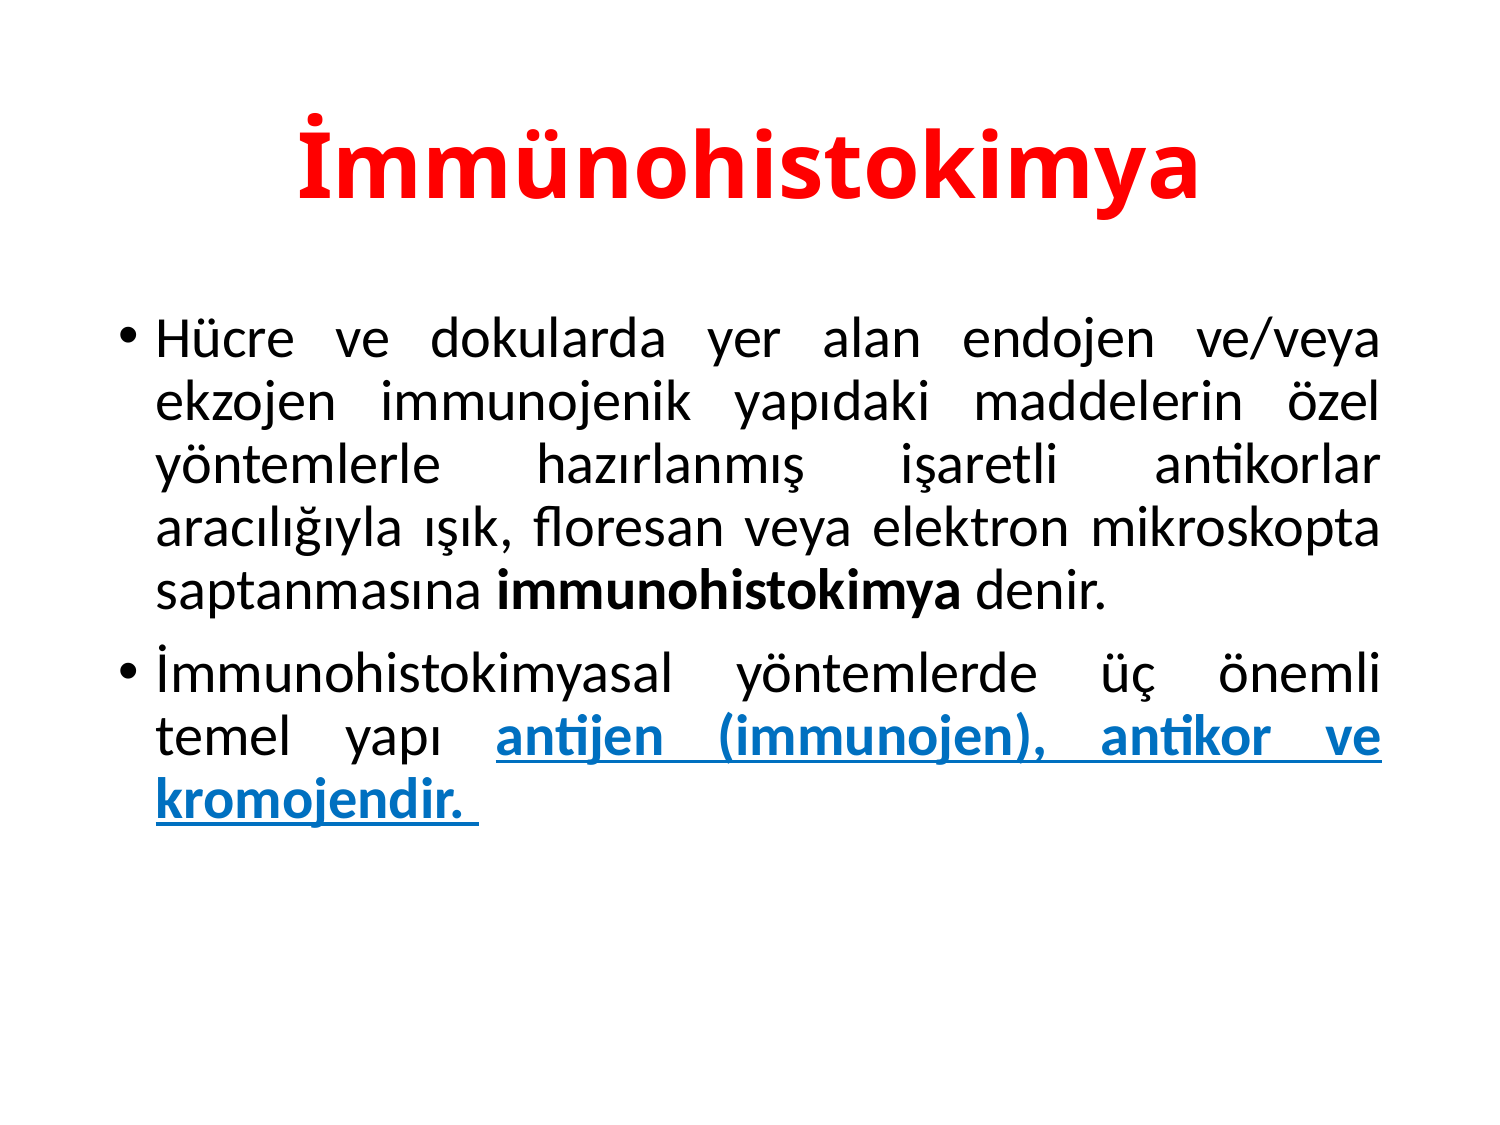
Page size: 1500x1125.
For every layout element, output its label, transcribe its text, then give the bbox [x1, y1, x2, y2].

title İmmünohistokimya [103, 59, 1397, 278]
list Hücre ve dokularda yer alan endojen ve/veya ekzojen immunojenik yapıdaki maddelerin özel yöntemlerle hazırlanmış işaretli antikorlar aracılığıyla ışık, floresan veya elektron mikroskopta saptanmasına immunohistokimya denir. İmmunohistokimyasal yöntemlerde üç önemli temel yapı antijen (immunojen), antikor ve kromojendir. [103, 299, 1397, 1014]
